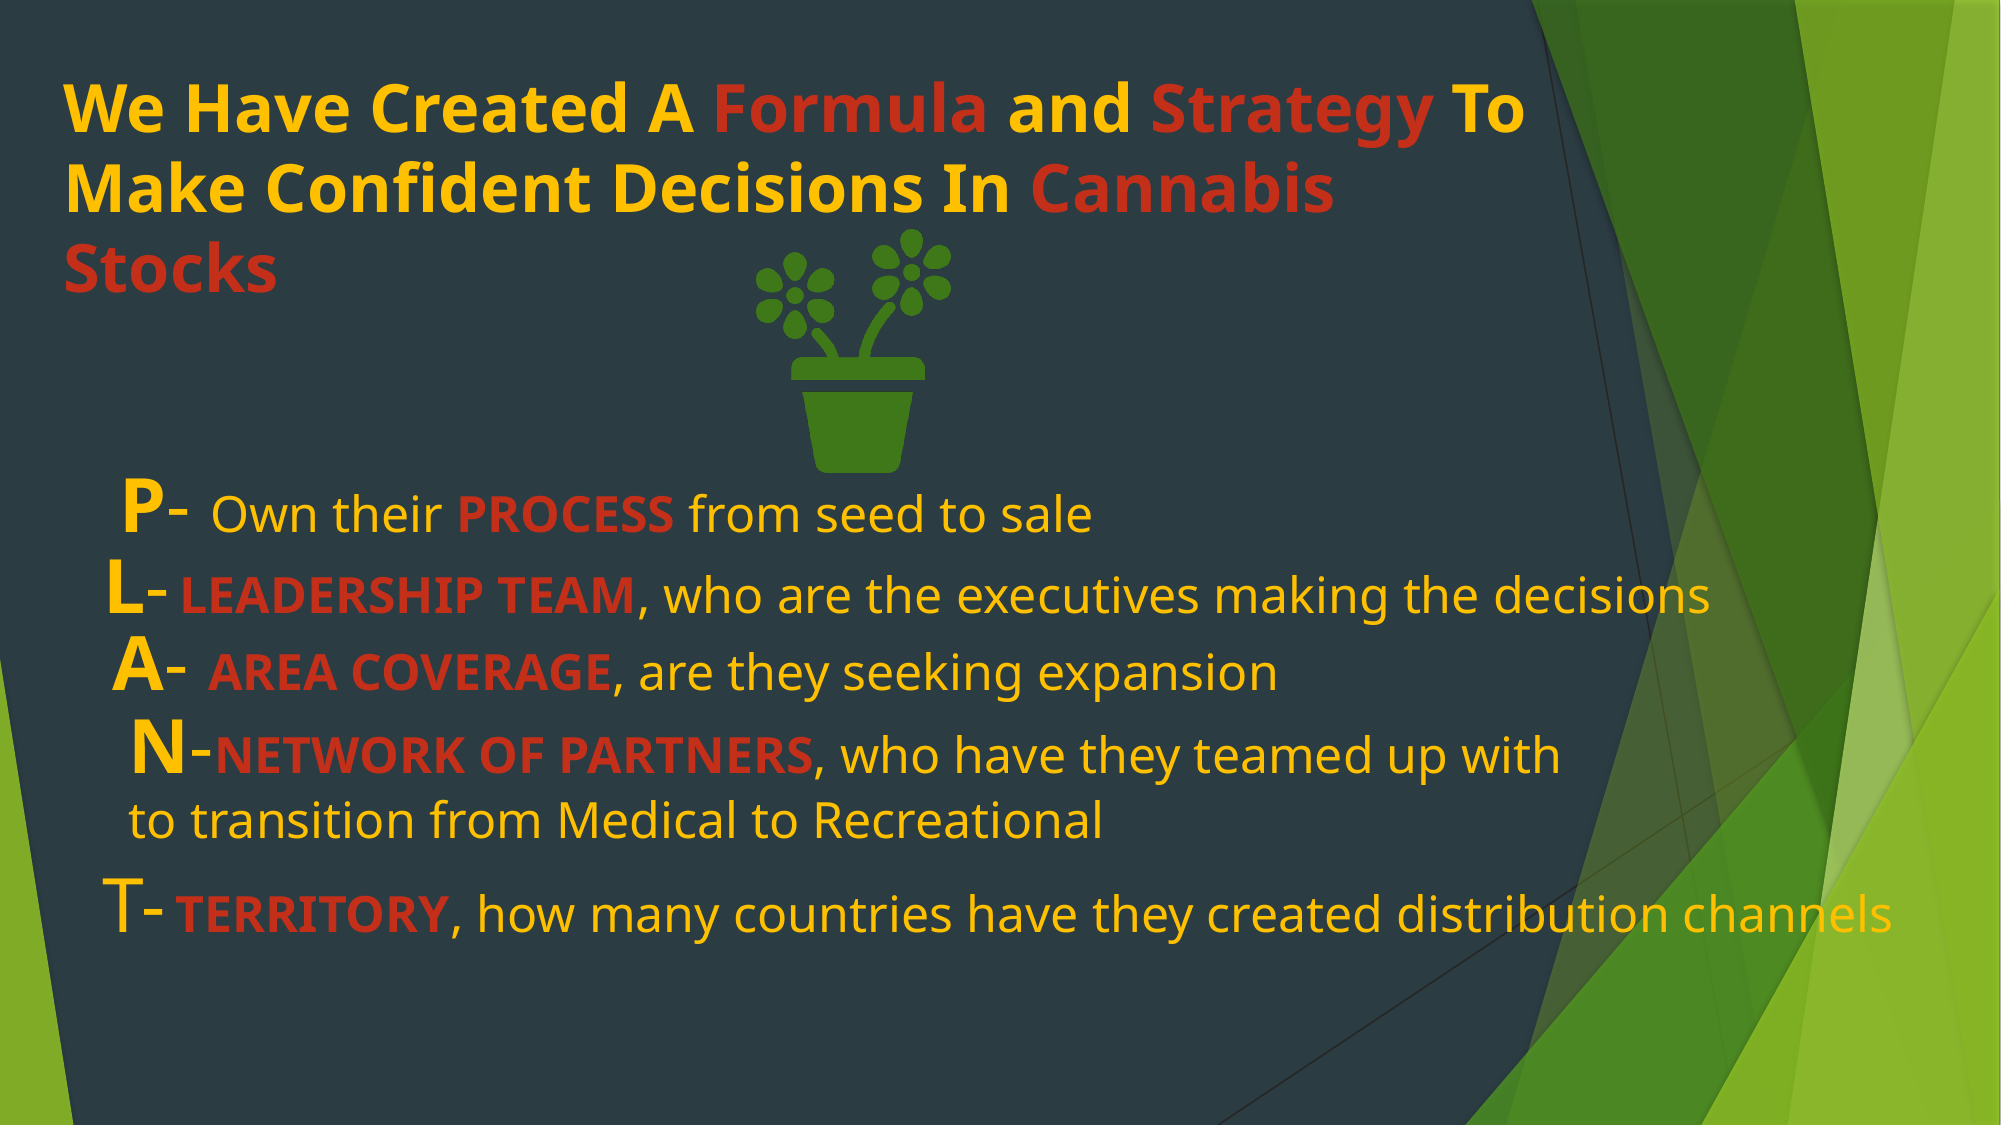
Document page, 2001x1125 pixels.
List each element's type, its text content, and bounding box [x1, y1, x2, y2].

text_box N-NETWORK OF PARTNERS, who have they teamed up with to transition from Medical to Recreational [114, 691, 1622, 849]
text_box A- AREA COVERAGE, are they seeking expansion [97, 608, 1295, 713]
text_box L- LEADERSHIP TEAM, who are the executives making the decisions [88, 531, 1727, 637]
picture [712, 210, 993, 491]
text_box T- TERRITORY, how many countries have they created distribution channels [88, 849, 1909, 955]
text_box We Have Created A Formula and Strategy To Make Confident Decisions In Cannabis Stocks [48, 58, 1575, 314]
text_box P- Own their PROCESS from seed to sale [104, 450, 1109, 531]
